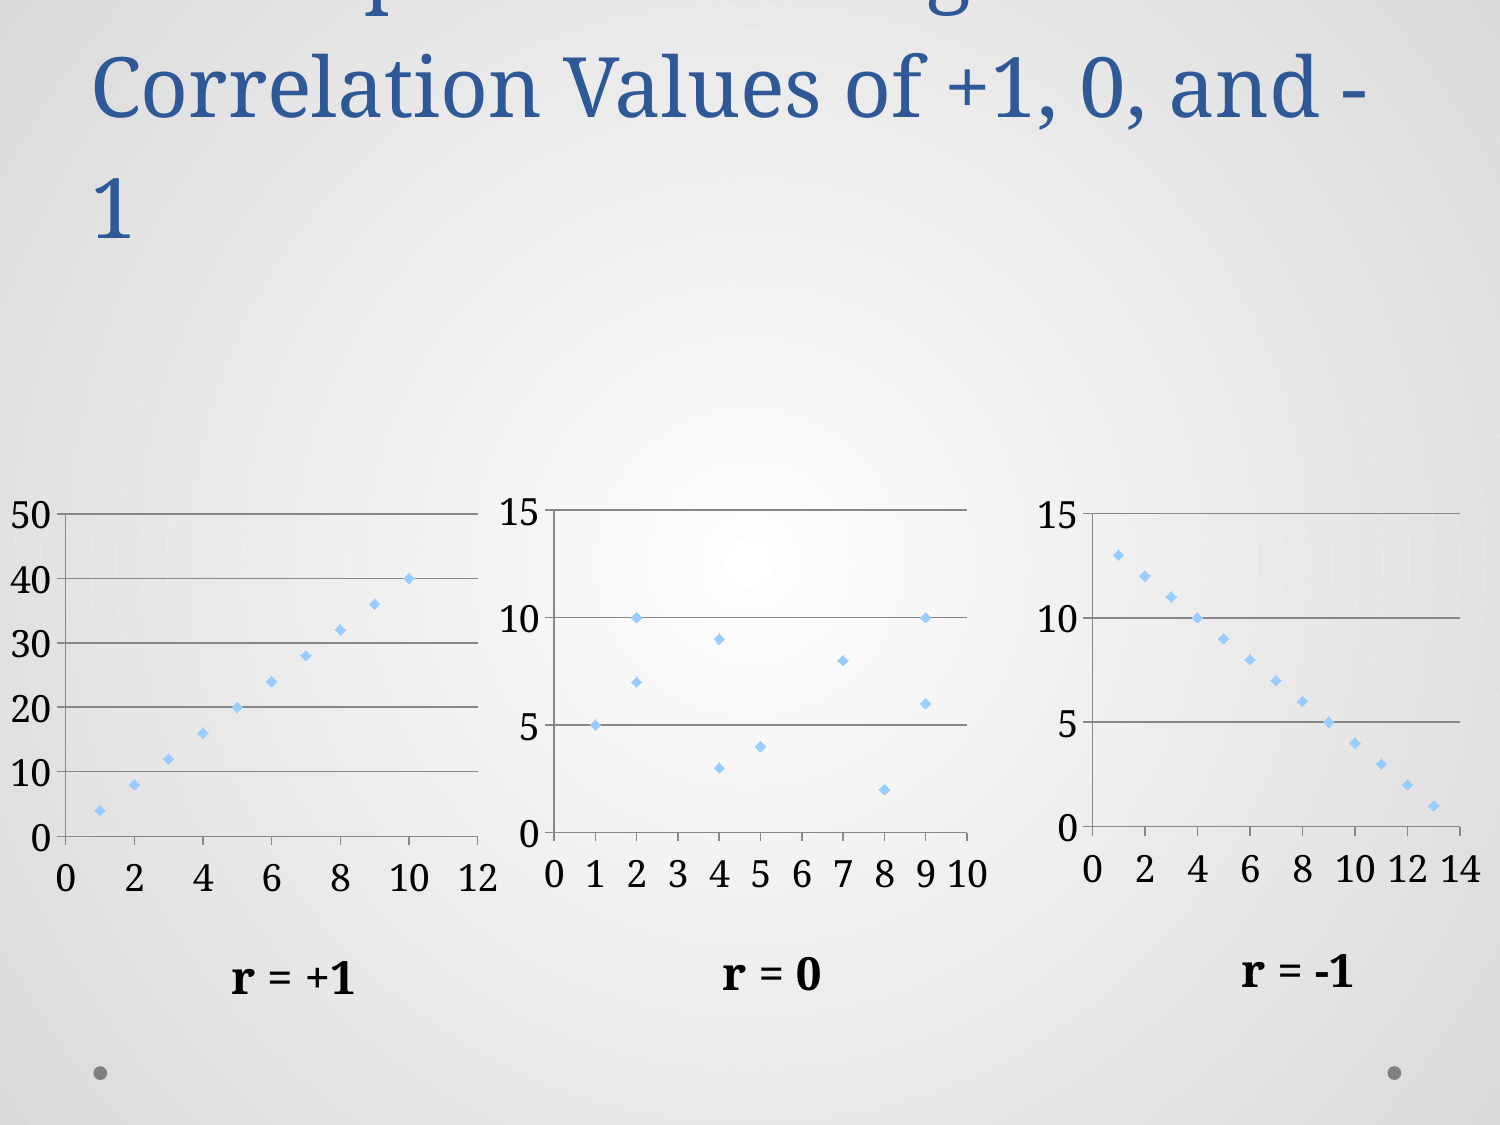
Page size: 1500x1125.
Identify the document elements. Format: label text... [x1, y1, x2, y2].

text_box r = 0 [707, 937, 837, 1007]
title Scatterplots Reflecting Correlation Values of +1, 0, and -1 [75, 0, 1425, 263]
chart [0, 465, 1500, 912]
text_box r = -1 [1226, 934, 1370, 1005]
text_box r = +1 [216, 941, 371, 1012]
